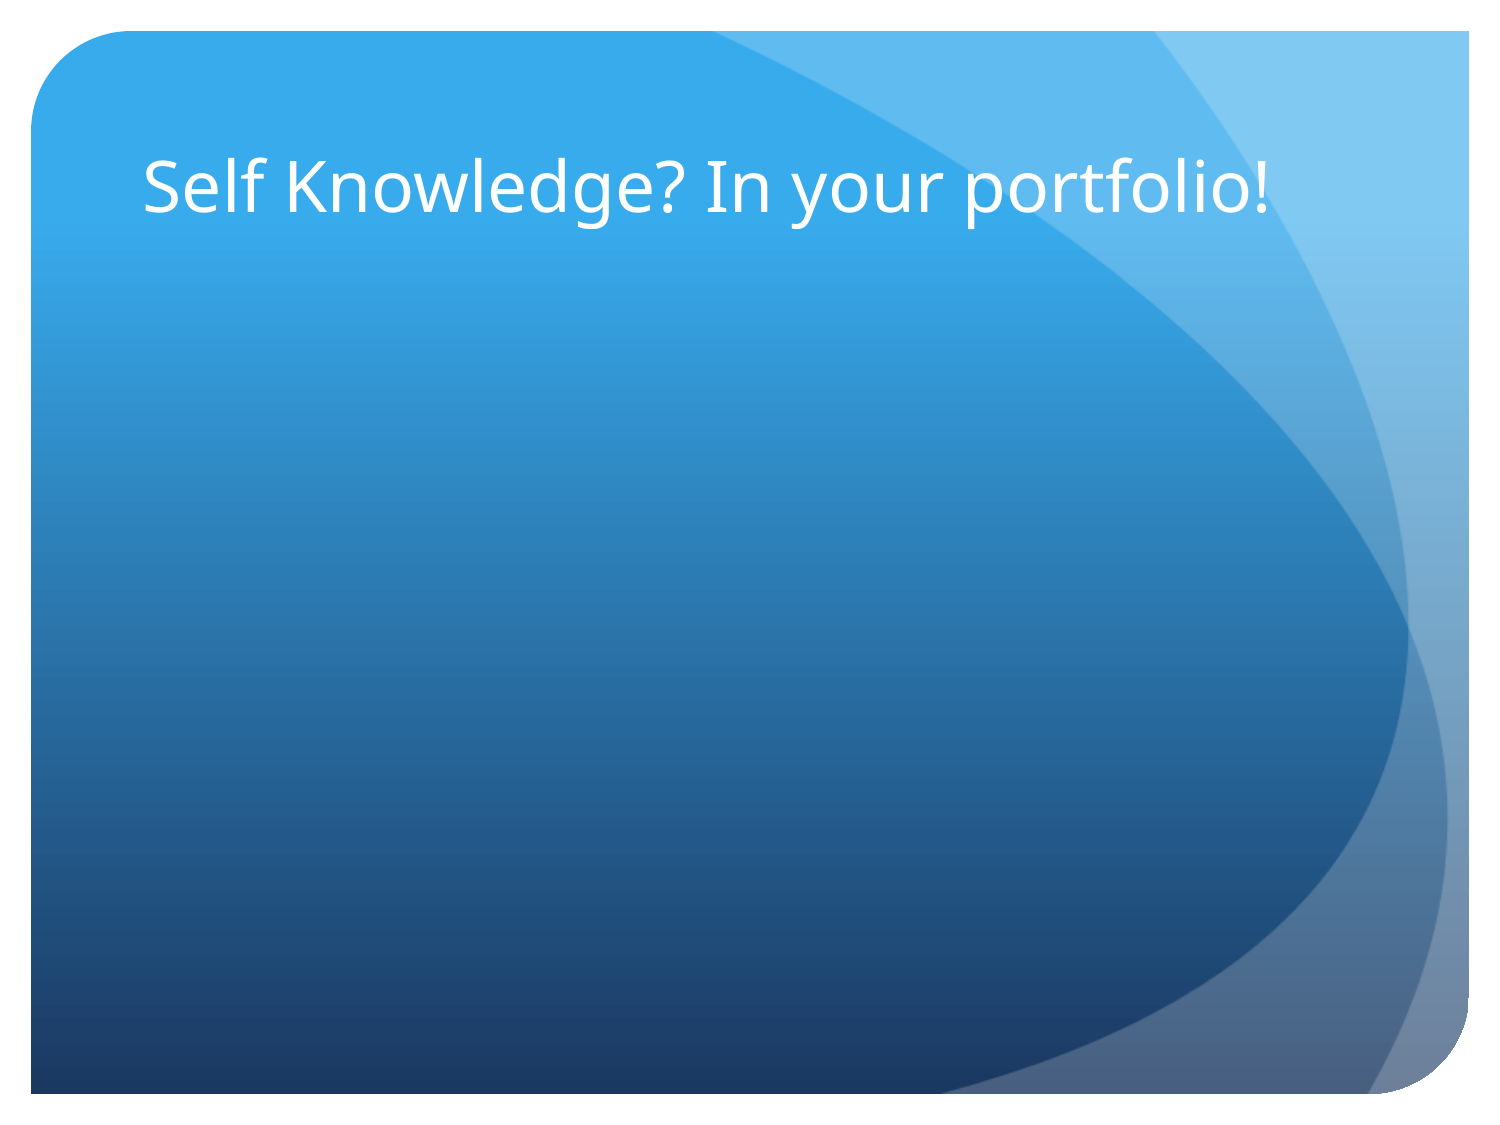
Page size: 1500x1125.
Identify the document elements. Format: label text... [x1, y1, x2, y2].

title Self Knowledge? In your portfolio! [127, 62, 1372, 234]
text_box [273, 384, 1274, 1052]
picture [24, 30, 1473, 1094]
